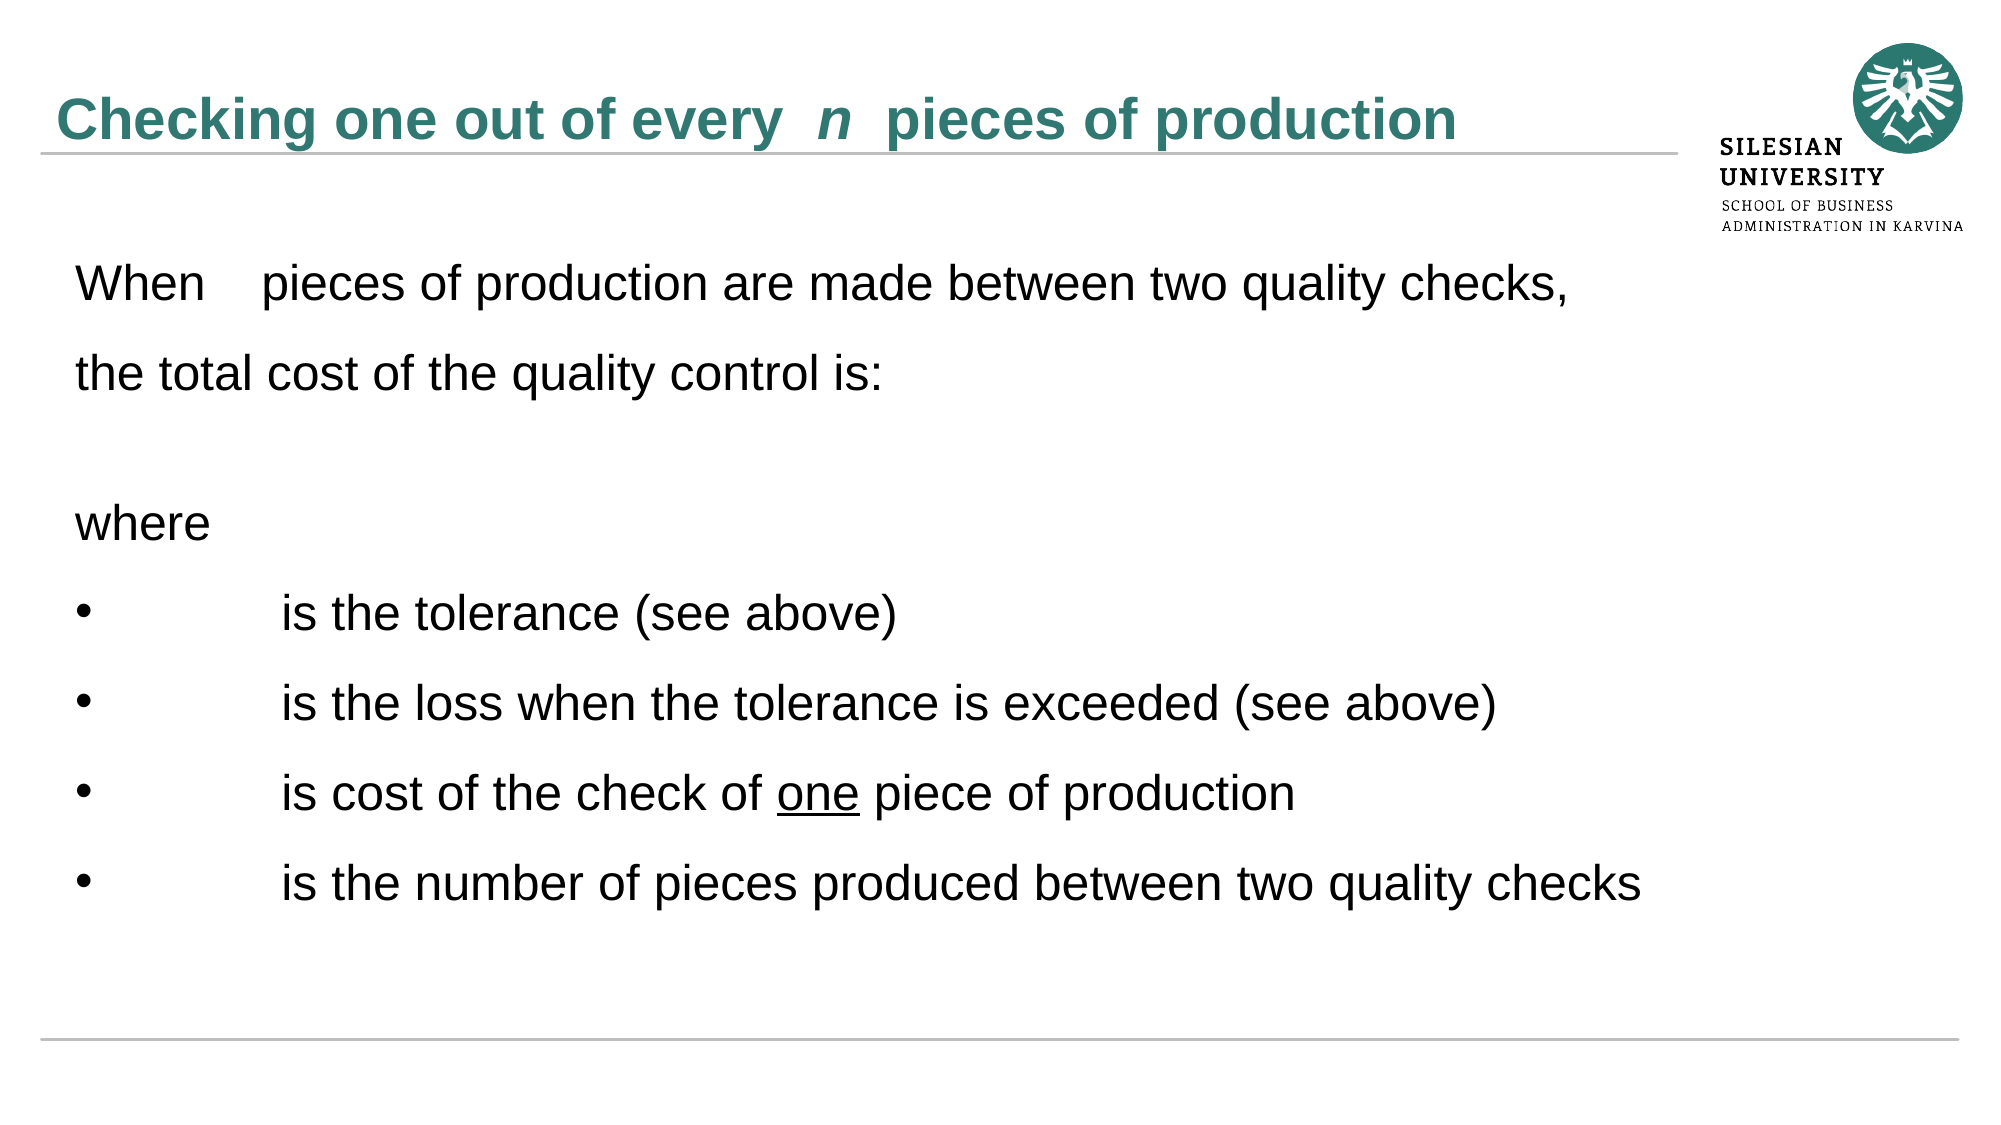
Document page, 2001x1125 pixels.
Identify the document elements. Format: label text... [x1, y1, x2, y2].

title Checking one out of every n pieces of production [41, 73, 1636, 150]
picture [1720, 43, 1963, 231]
